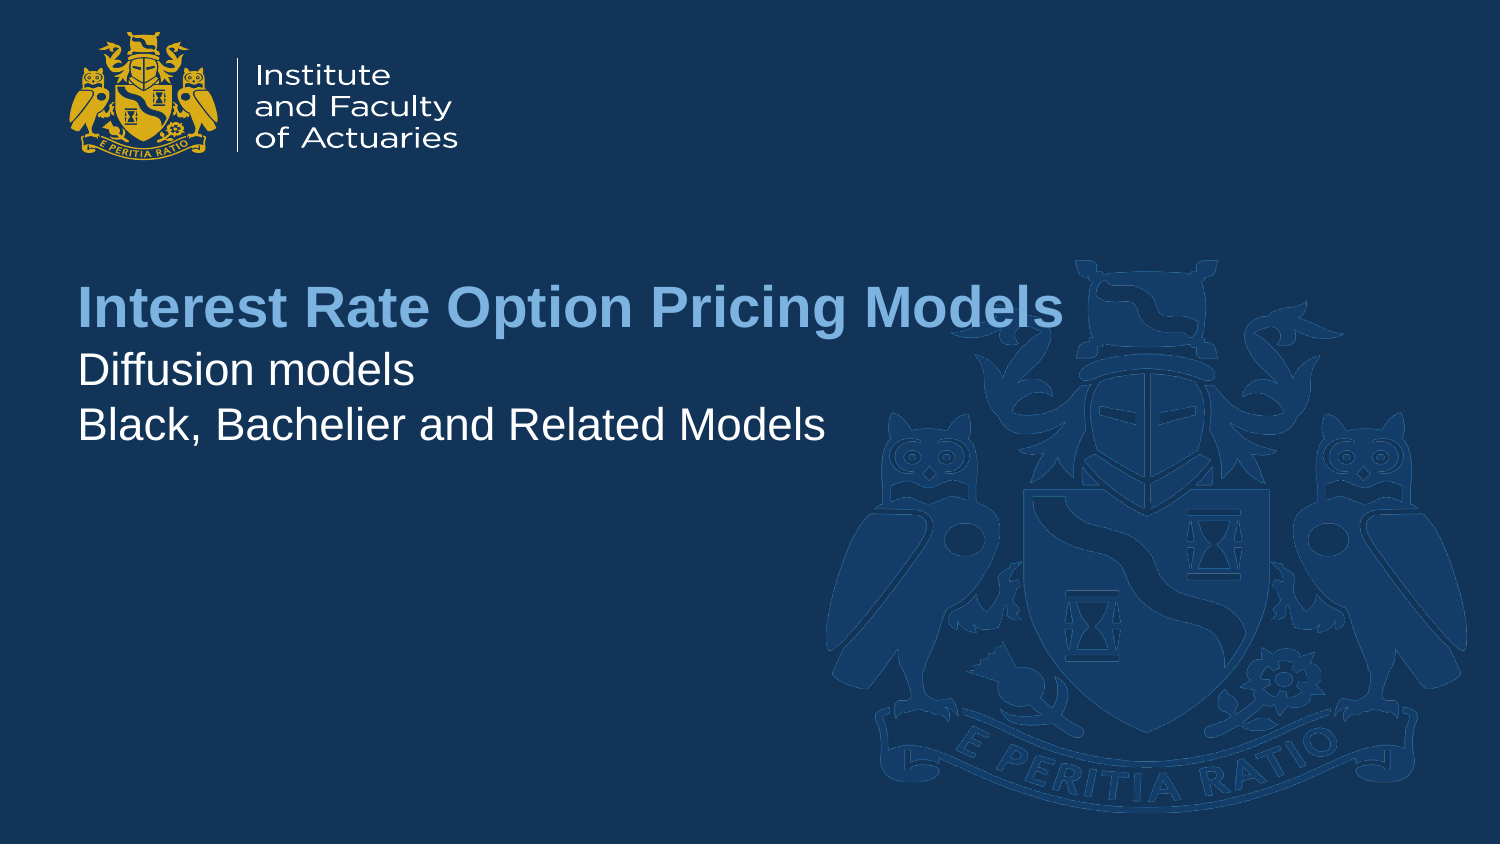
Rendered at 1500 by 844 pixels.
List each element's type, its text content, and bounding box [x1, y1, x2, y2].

title Interest Rate Option Pricing Models [64, 262, 1447, 422]
picture [826, 260, 1473, 813]
subtitle Diffusion models Black, Bachelier and Related Models [64, 333, 1069, 493]
